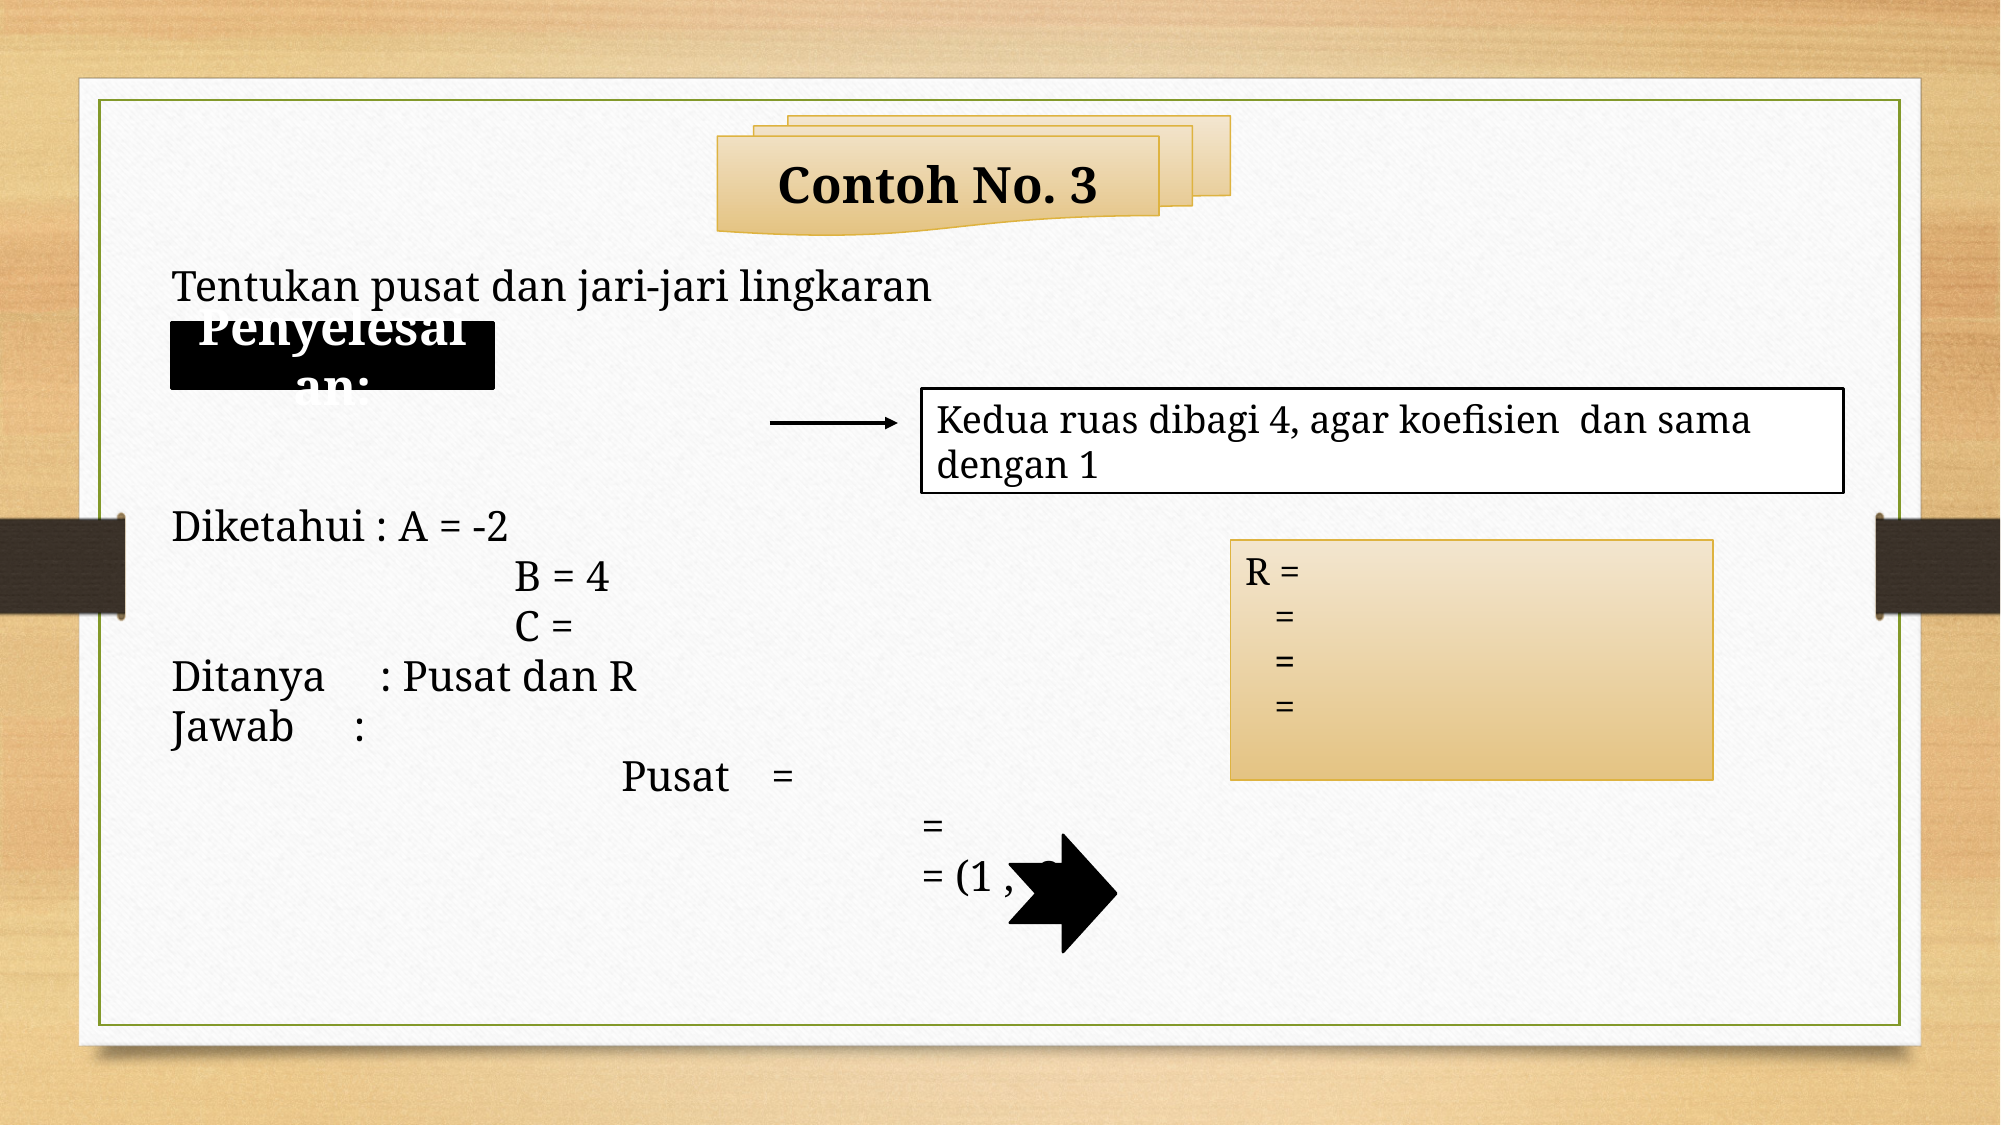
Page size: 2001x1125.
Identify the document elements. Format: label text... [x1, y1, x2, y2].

text_box Penyelesaian: [170, 321, 495, 390]
picture [0, 0, 2001, 1125]
text_box [1008, 833, 1118, 954]
text_box Contoh No. 3 [716, 115, 1232, 236]
